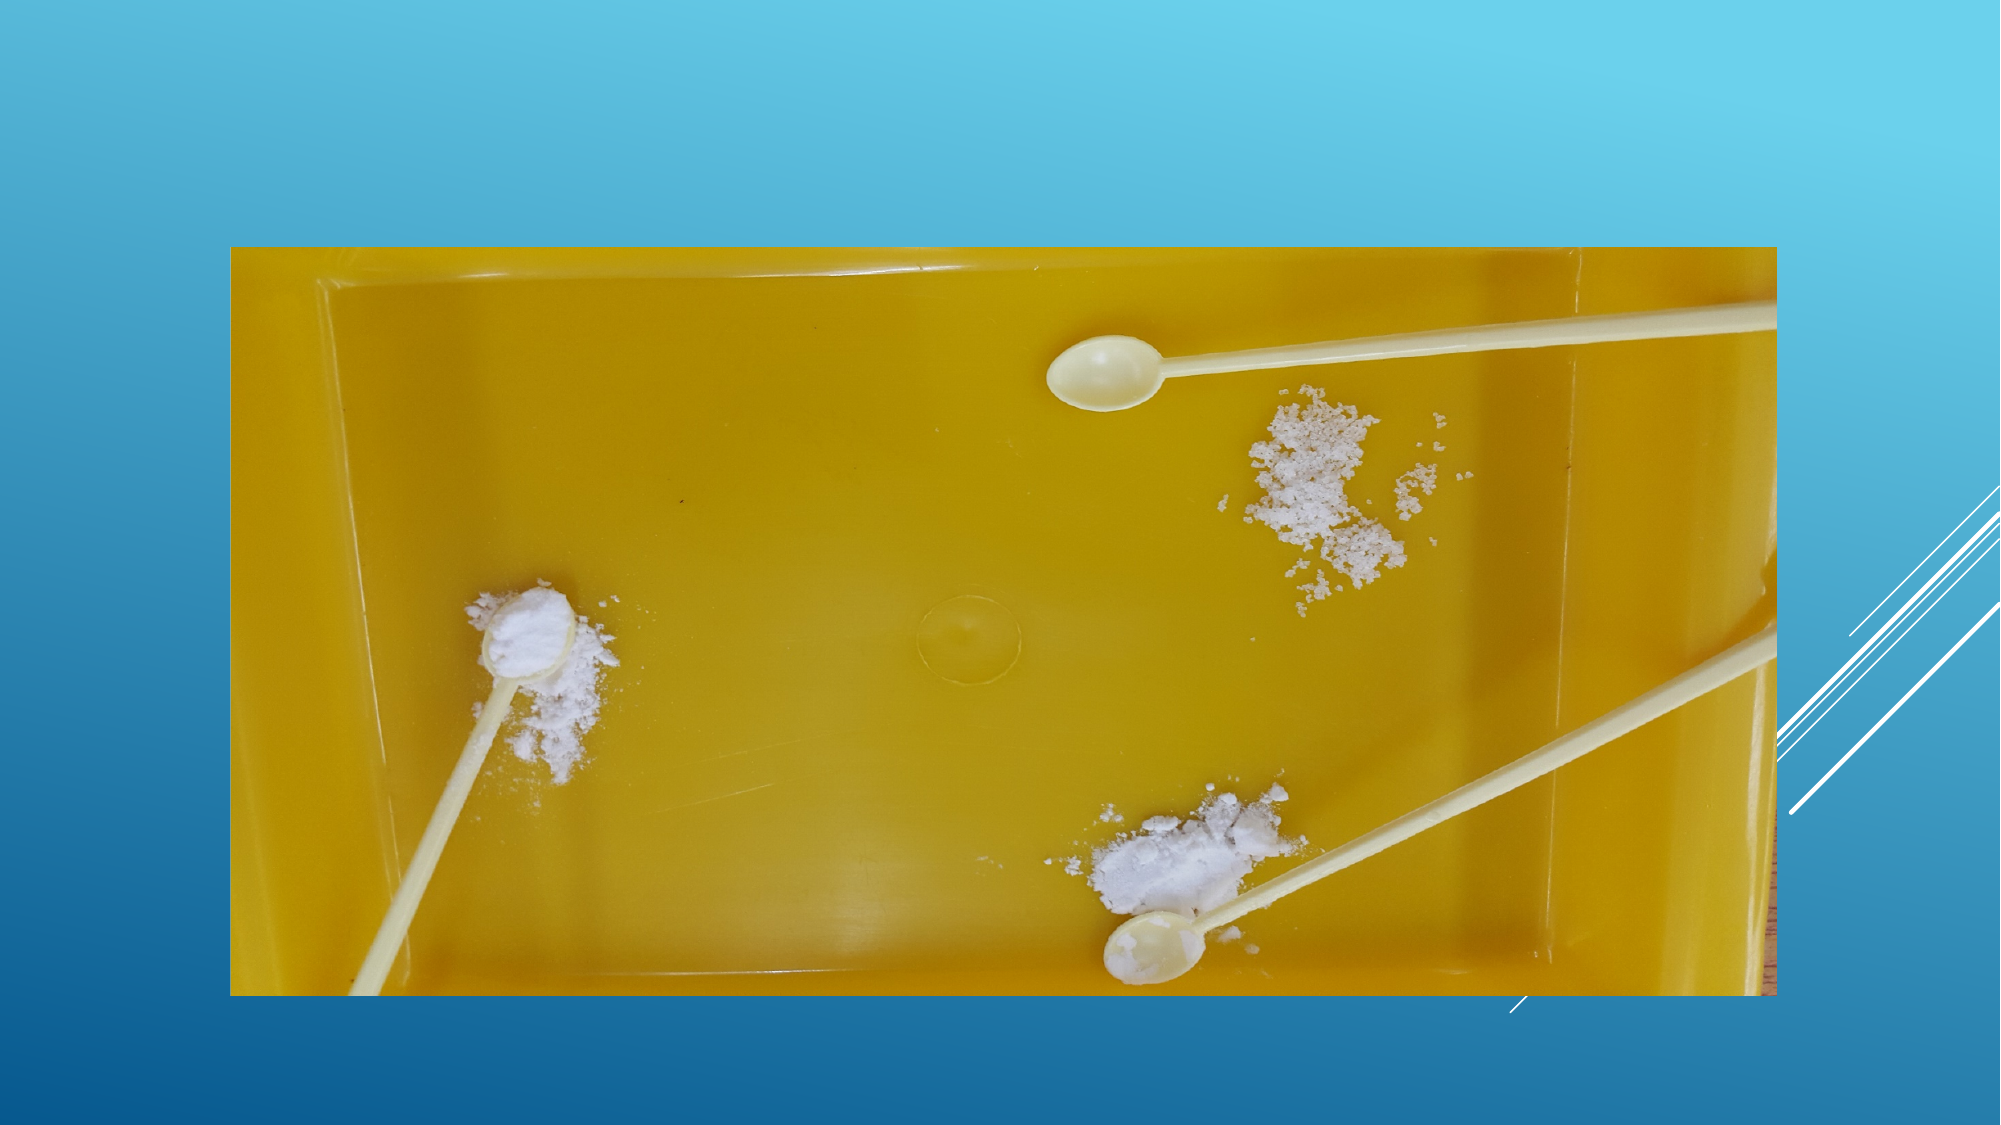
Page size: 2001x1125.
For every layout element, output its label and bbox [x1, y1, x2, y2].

picture [229, 245, 1777, 996]
